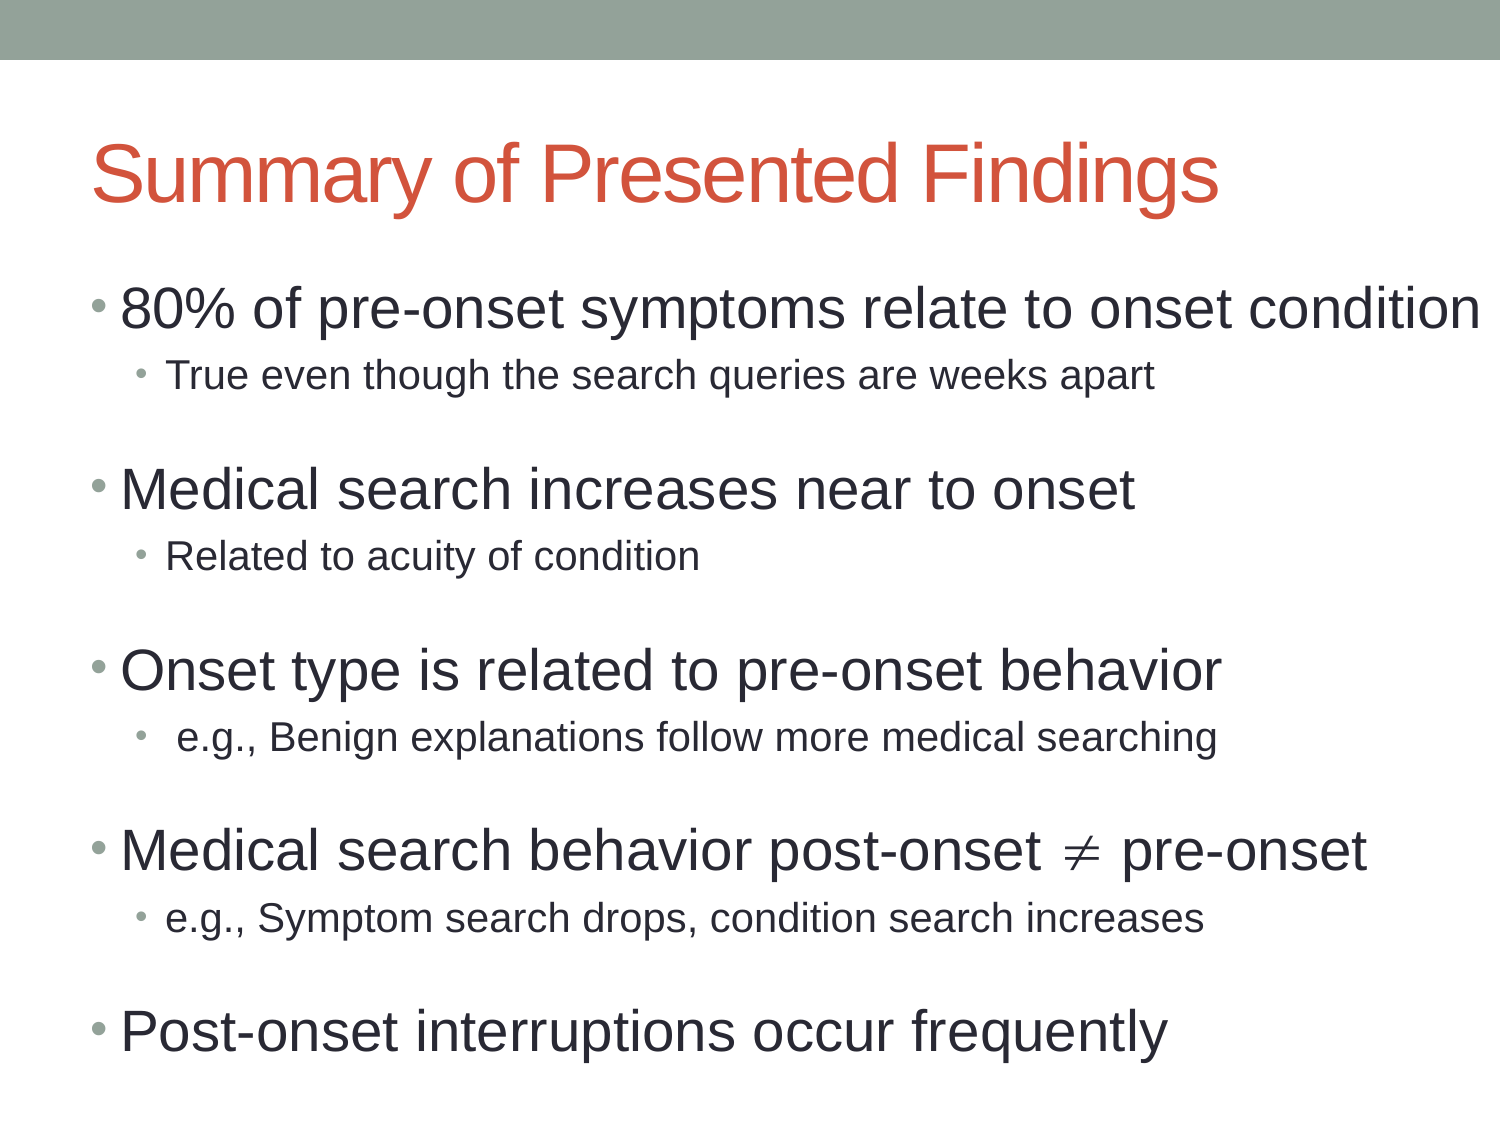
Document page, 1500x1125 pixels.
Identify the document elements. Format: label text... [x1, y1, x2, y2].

list 80% of pre-onset symptoms relate to onset condition True even though the search queries are weeks apart Medical search increases near to onset Related to acuity of condition Onset type is related to pre-onset behavior e.g., Benign explanations follow more medical searching Medical search behavior post-onset  pre-onset e.g., Symptom search drops, condition search increases Post-onset interruptions occur frequently [75, 262, 1500, 1063]
title Summary of Presented Findings [75, 87, 1425, 250]
